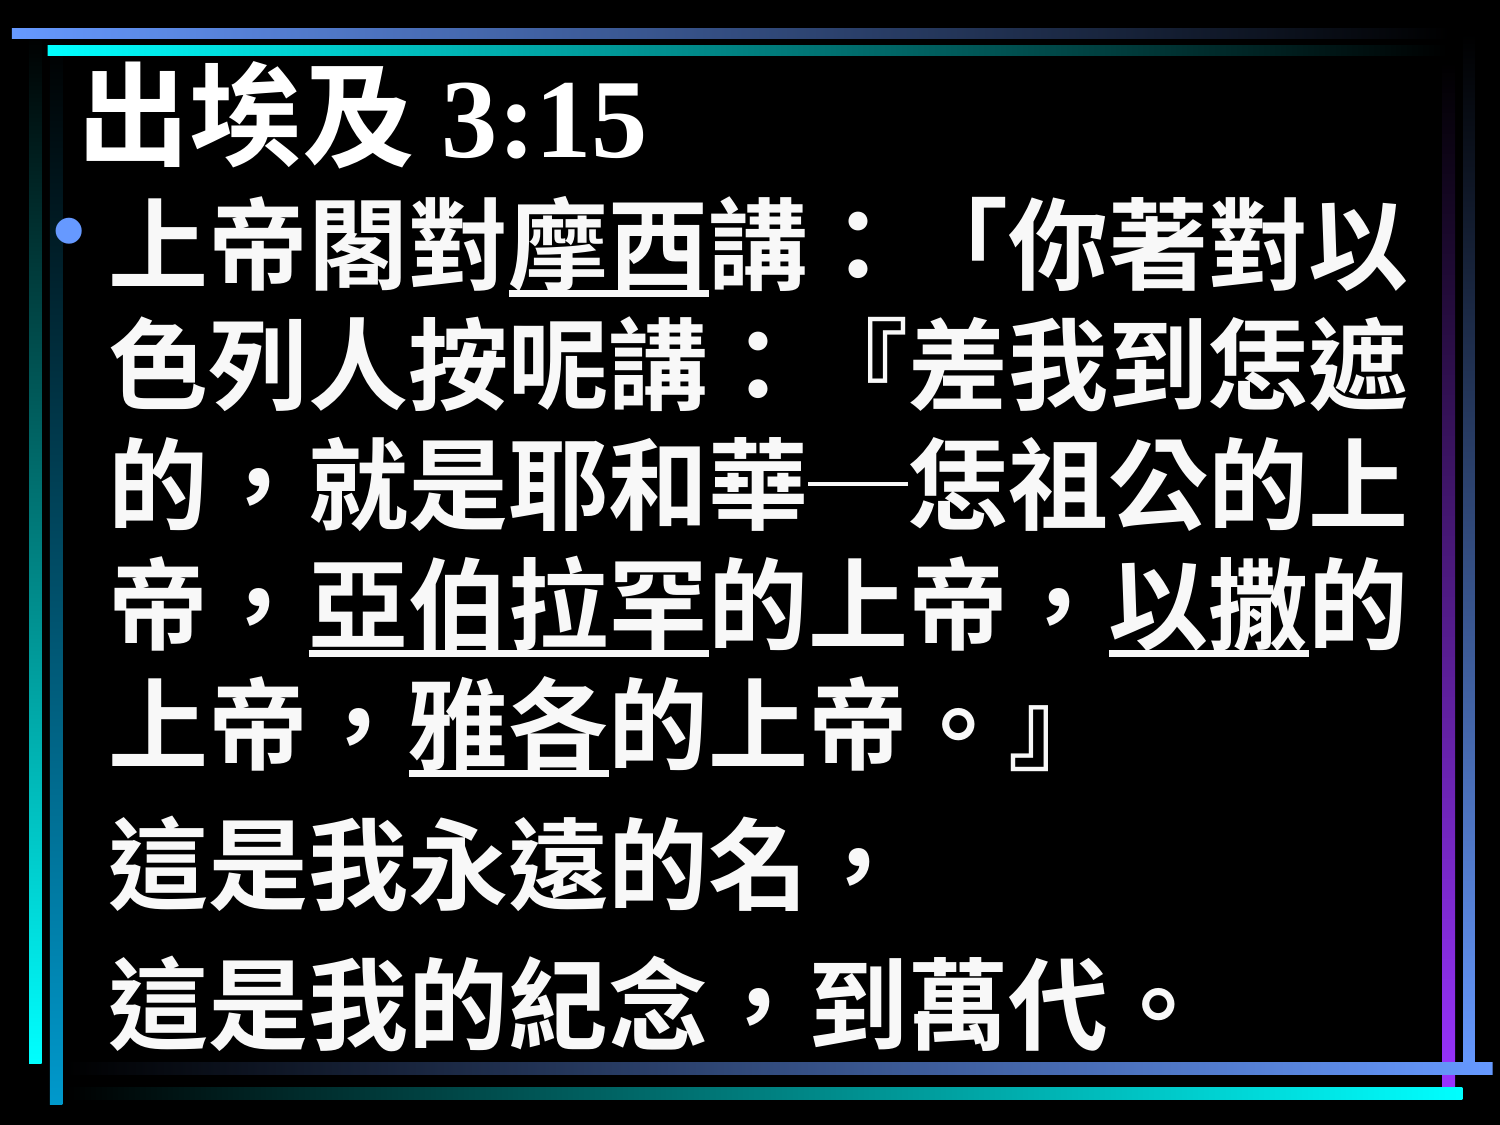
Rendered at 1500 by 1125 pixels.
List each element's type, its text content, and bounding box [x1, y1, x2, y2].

list 上帝閣對摩西講：「你著對以色列人按呢講：『差我到恁遮的，就是耶和華─恁祖公的上帝，亞伯拉罕的上帝，以撒的上帝，雅各的上帝。』 這是我永遠的名， 這是我的紀念，到萬代。 [37, 174, 1463, 1063]
title 出埃及3:15 [62, 37, 1375, 174]
